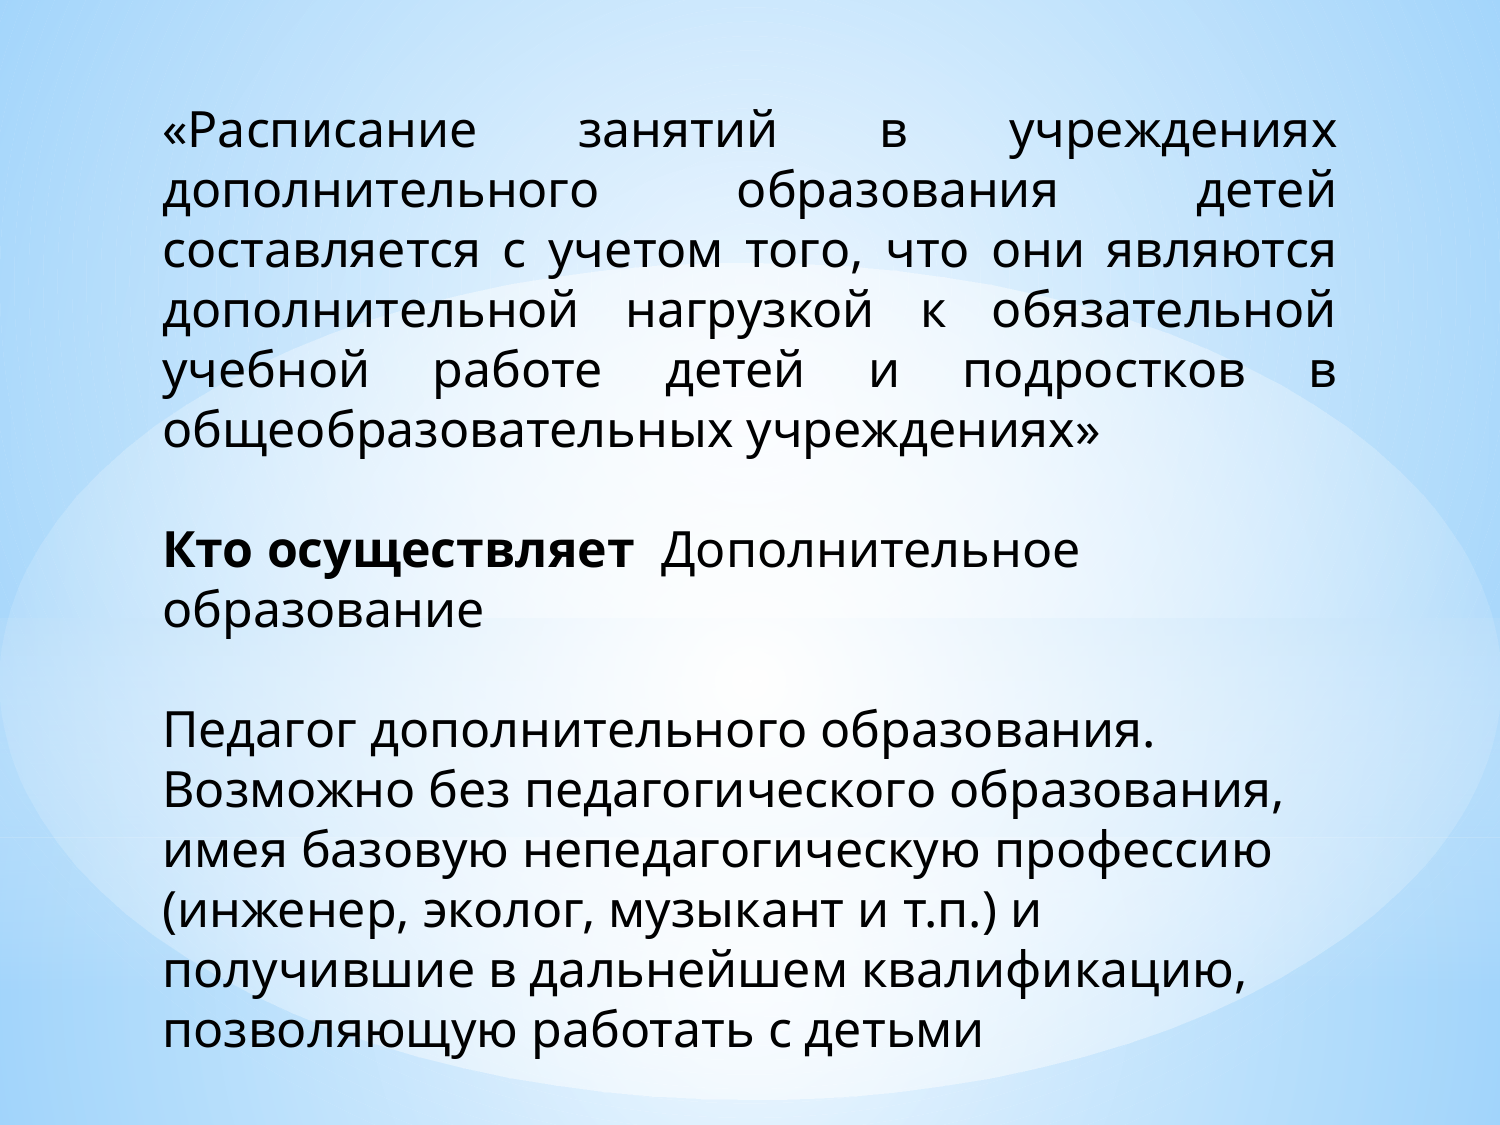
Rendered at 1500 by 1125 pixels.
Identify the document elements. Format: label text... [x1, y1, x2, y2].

text_box «Расписание занятий в учреждениях дополнительного образования детей составляется с учетом того, что они являются дополнительной нагрузкой к обязательной учебной работе детей и подростков в общеобразовательных учреждениях» Кто осуществляет Дополнительное образование Педагог дополнительного образования. Возможно без педагогического образования, имея базовую непедагогическую профессию (инженер, эколог, музыкант и т.п.) и получившие в дальнейшем квалификацию, позволяющую работать с детьми [147, 89, 1353, 1125]
